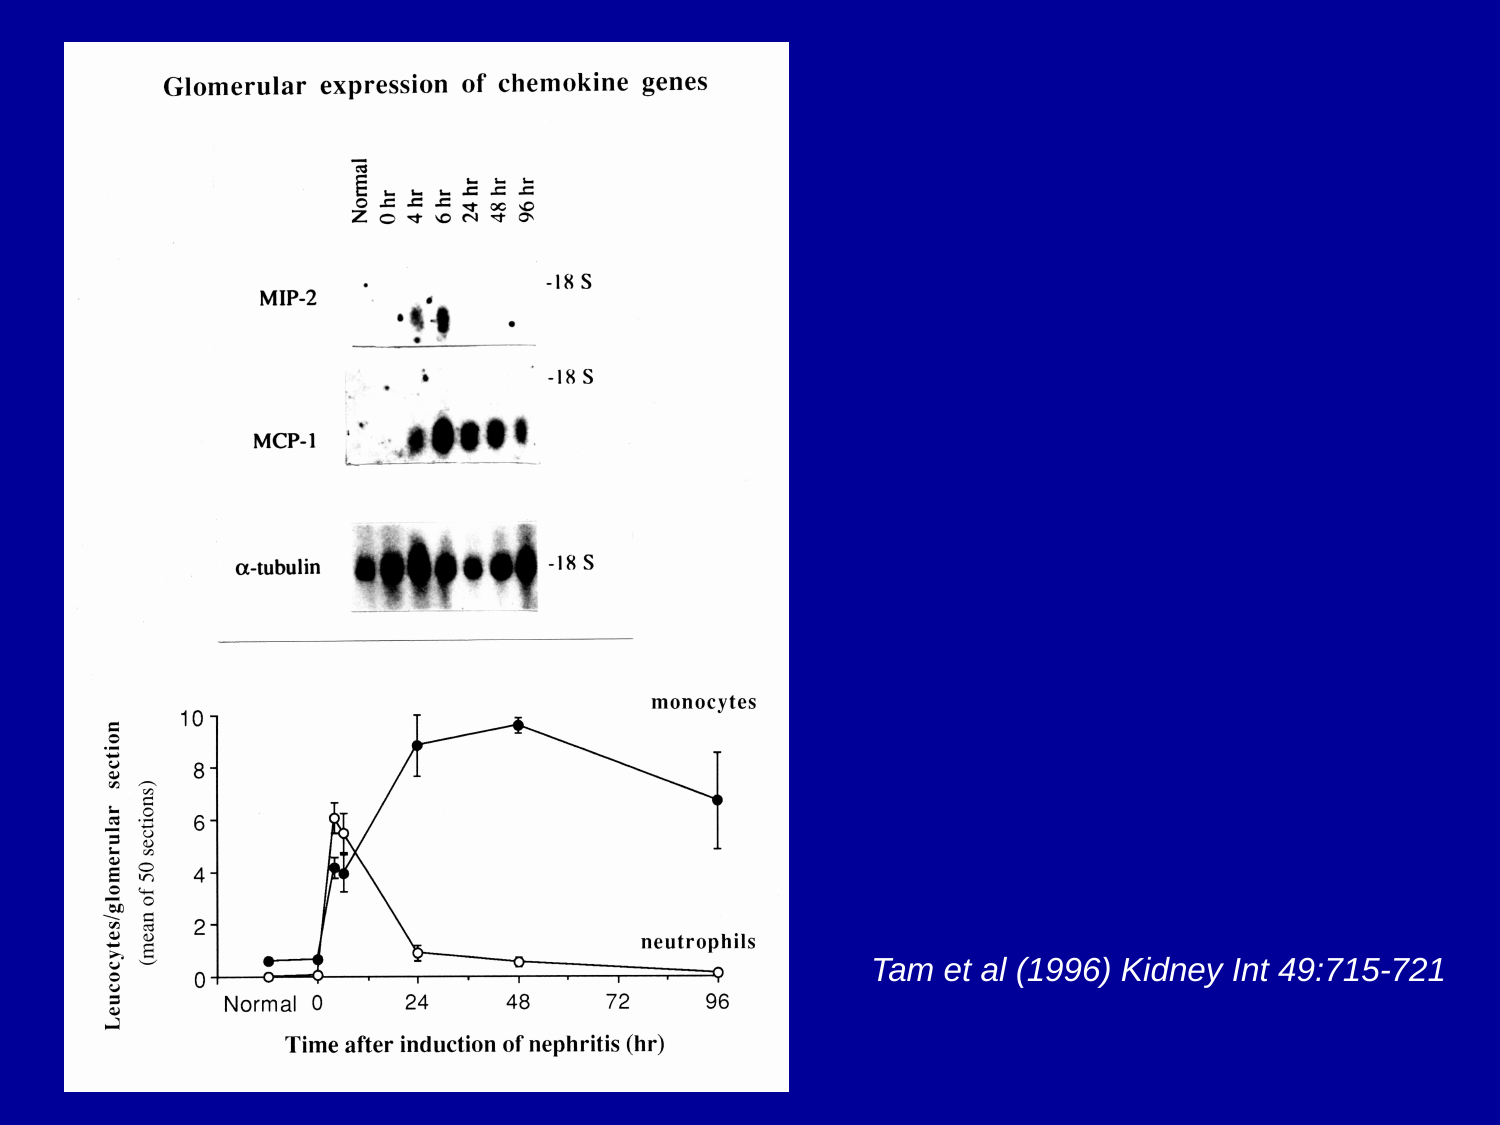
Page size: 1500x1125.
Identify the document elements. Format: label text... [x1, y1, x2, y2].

text_box Tam et al (1996) Kidney Int 49:715-721 [856, 940, 1467, 996]
picture [64, 42, 790, 1092]
